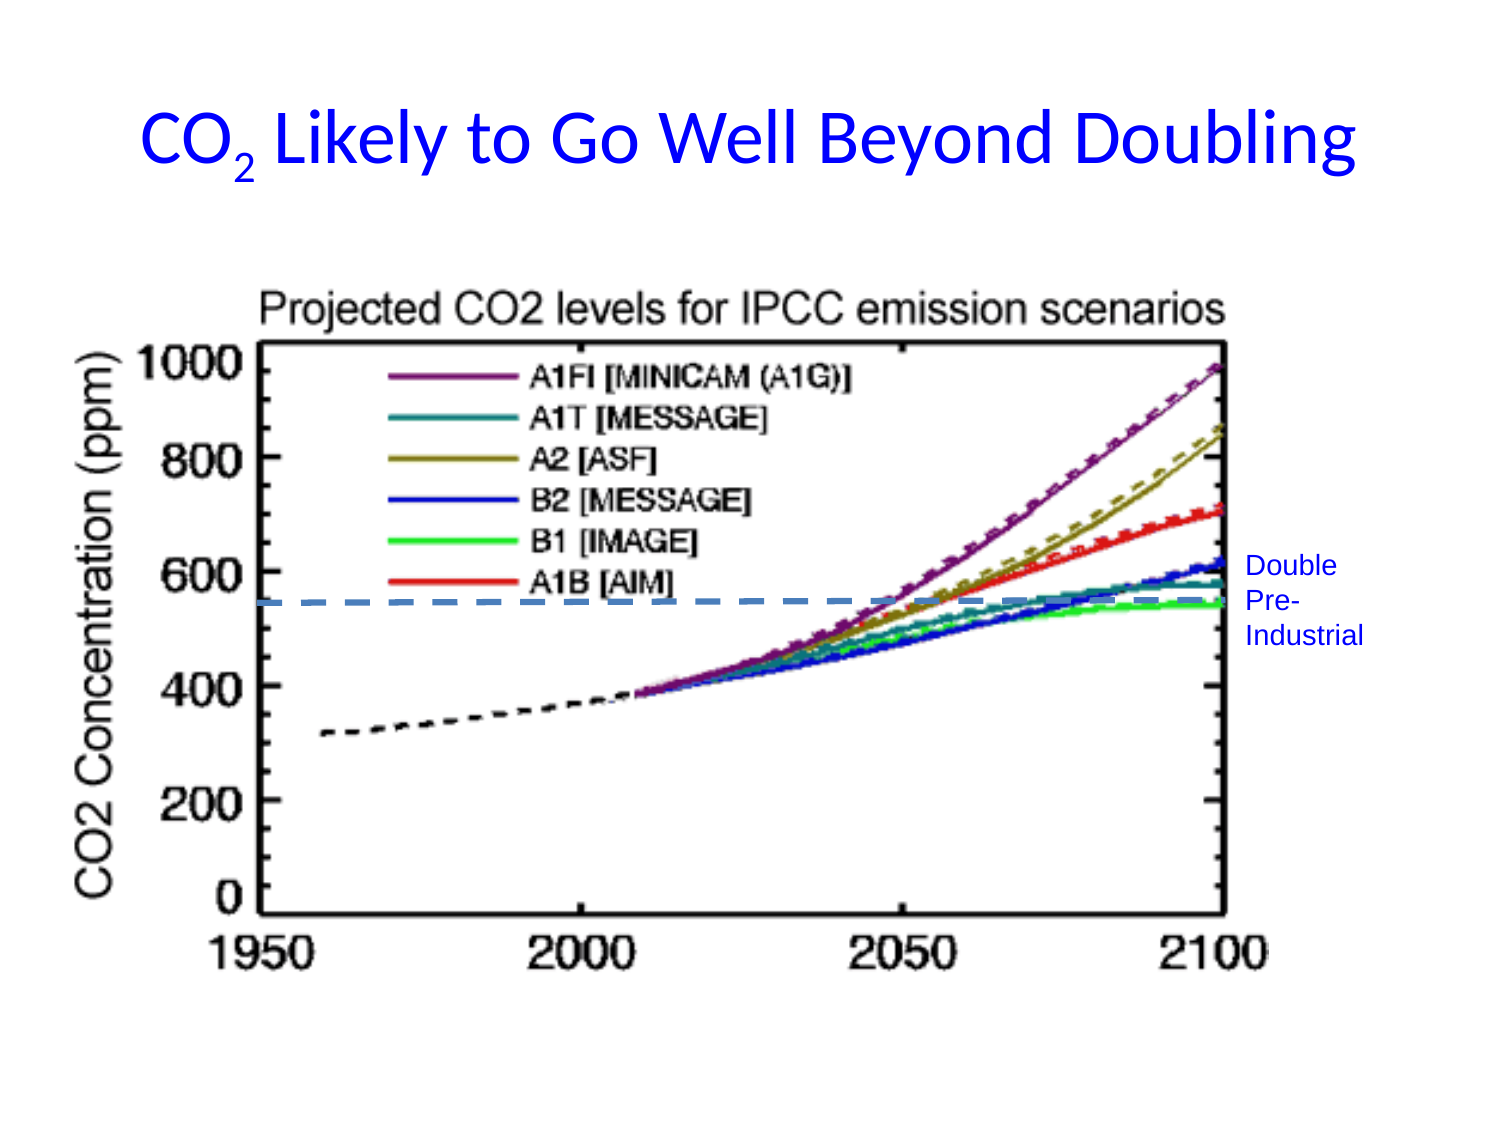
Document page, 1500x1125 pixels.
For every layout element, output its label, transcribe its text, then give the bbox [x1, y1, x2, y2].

picture [73, 285, 1270, 984]
title CO2 Likely to Go Well Beyond Doubling [75, 45, 1425, 233]
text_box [256, 599, 1226, 603]
text_box Double Pre-Industrial [1273, 539, 1411, 659]
